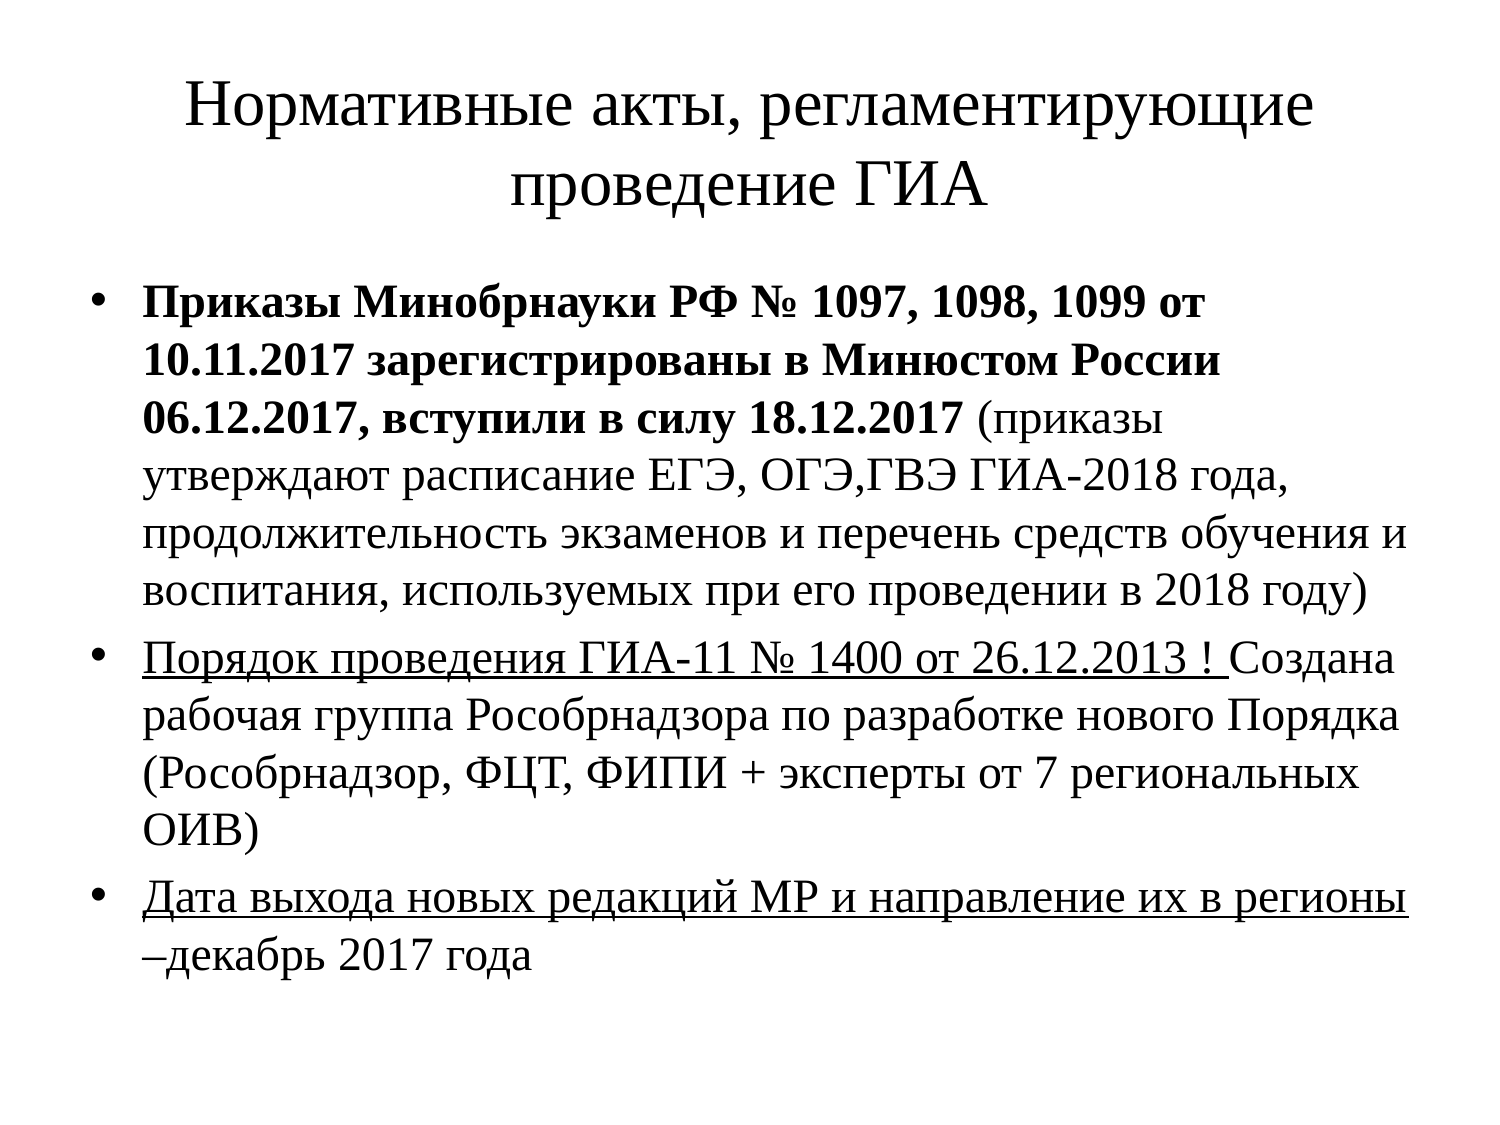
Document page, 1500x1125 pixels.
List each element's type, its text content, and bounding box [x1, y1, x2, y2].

list Приказы Минобрнауки РФ № 1097, 1098, 1099 от 10.11.2017 зарегистрированы в Минюстом России 06.12.2017, вступили в силу 18.12.2017 (приказы утверждают расписание ЕГЭ, ОГЭ,ГВЭ ГИА-2018 года, продолжительность экзаменов и перечень средств обучения и воспитания, используемых при его проведении в 2018 году) Порядок проведения ГИА-11 № 1400 от 26.12.2013 ! Создана рабочая группа Рособрнадзора по разработке нового Порядка (Рособрнадзор, ФЦТ, ФИПИ + эксперты от 7 региональных ОИВ) Дата выхода новых редакций МР и направление их в регионы –декабрь 2017 года [75, 262, 1425, 1005]
title Нормативные акты, регламентирующие проведение ГИА [75, 45, 1425, 233]
